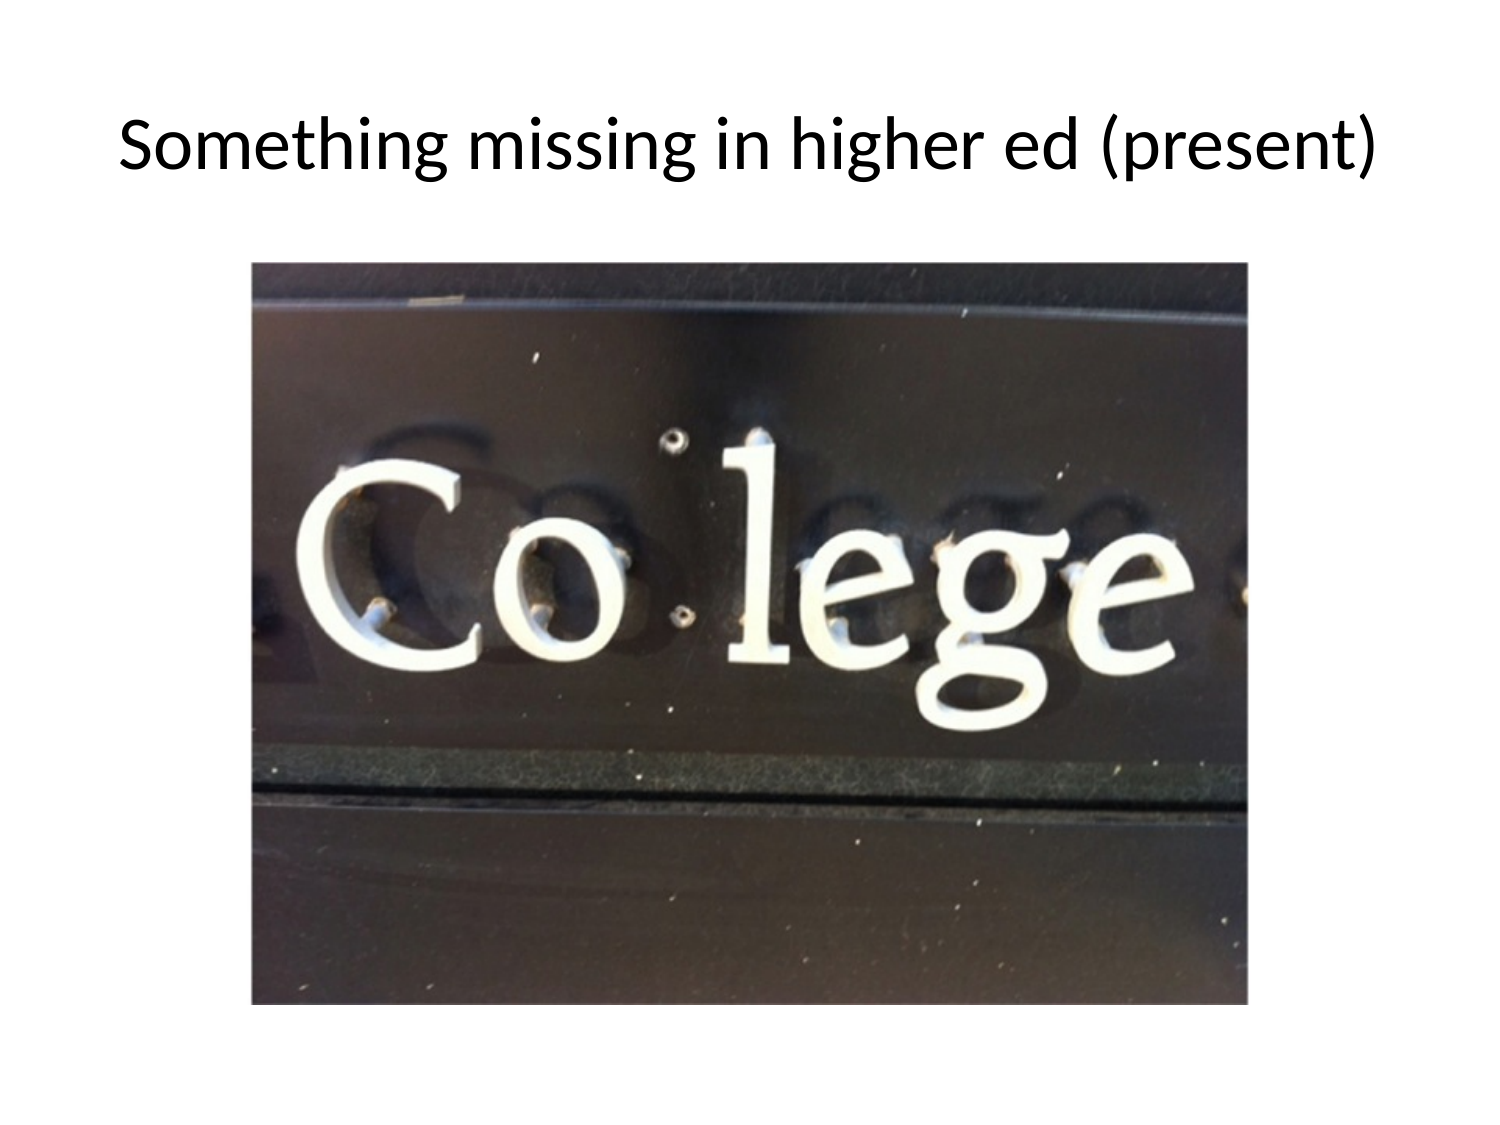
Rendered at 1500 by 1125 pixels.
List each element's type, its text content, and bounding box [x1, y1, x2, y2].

title Something missing in higher ed (present) [74, 44, 1426, 233]
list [74, 262, 1426, 1006]
